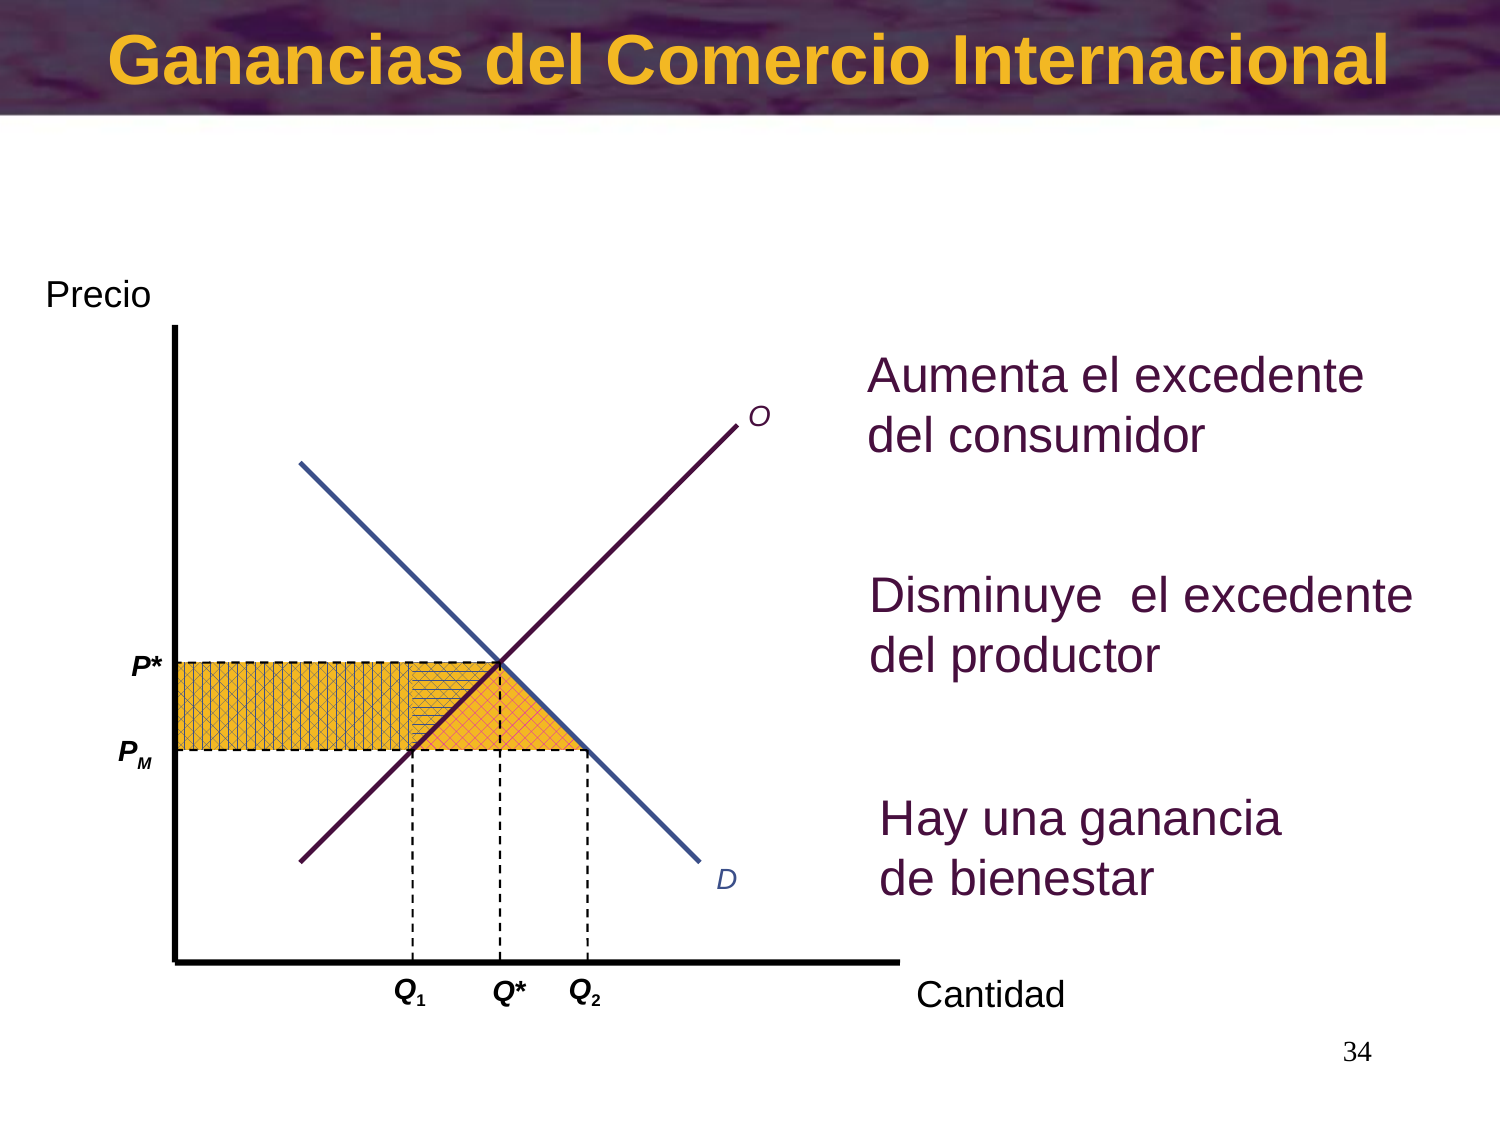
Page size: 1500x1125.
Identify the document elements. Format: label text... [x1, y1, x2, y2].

text_box Q* [477, 965, 542, 1015]
text_box P* [116, 640, 168, 690]
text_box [412, 662, 1315, 914]
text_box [174, 554, 1447, 751]
text_box Cantidad [901, 962, 1081, 1023]
picture [0, 113, 1500, 1125]
text_box Q2 [553, 962, 616, 1018]
slide_number 34 [1074, 1025, 1388, 1100]
text_box Precio [30, 262, 167, 323]
text_box Q1 [378, 962, 441, 1018]
title Ganancias del Comercio Internacional [0, 0, 1500, 113]
text_box PM [87, 725, 183, 780]
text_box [174, 334, 1398, 554]
